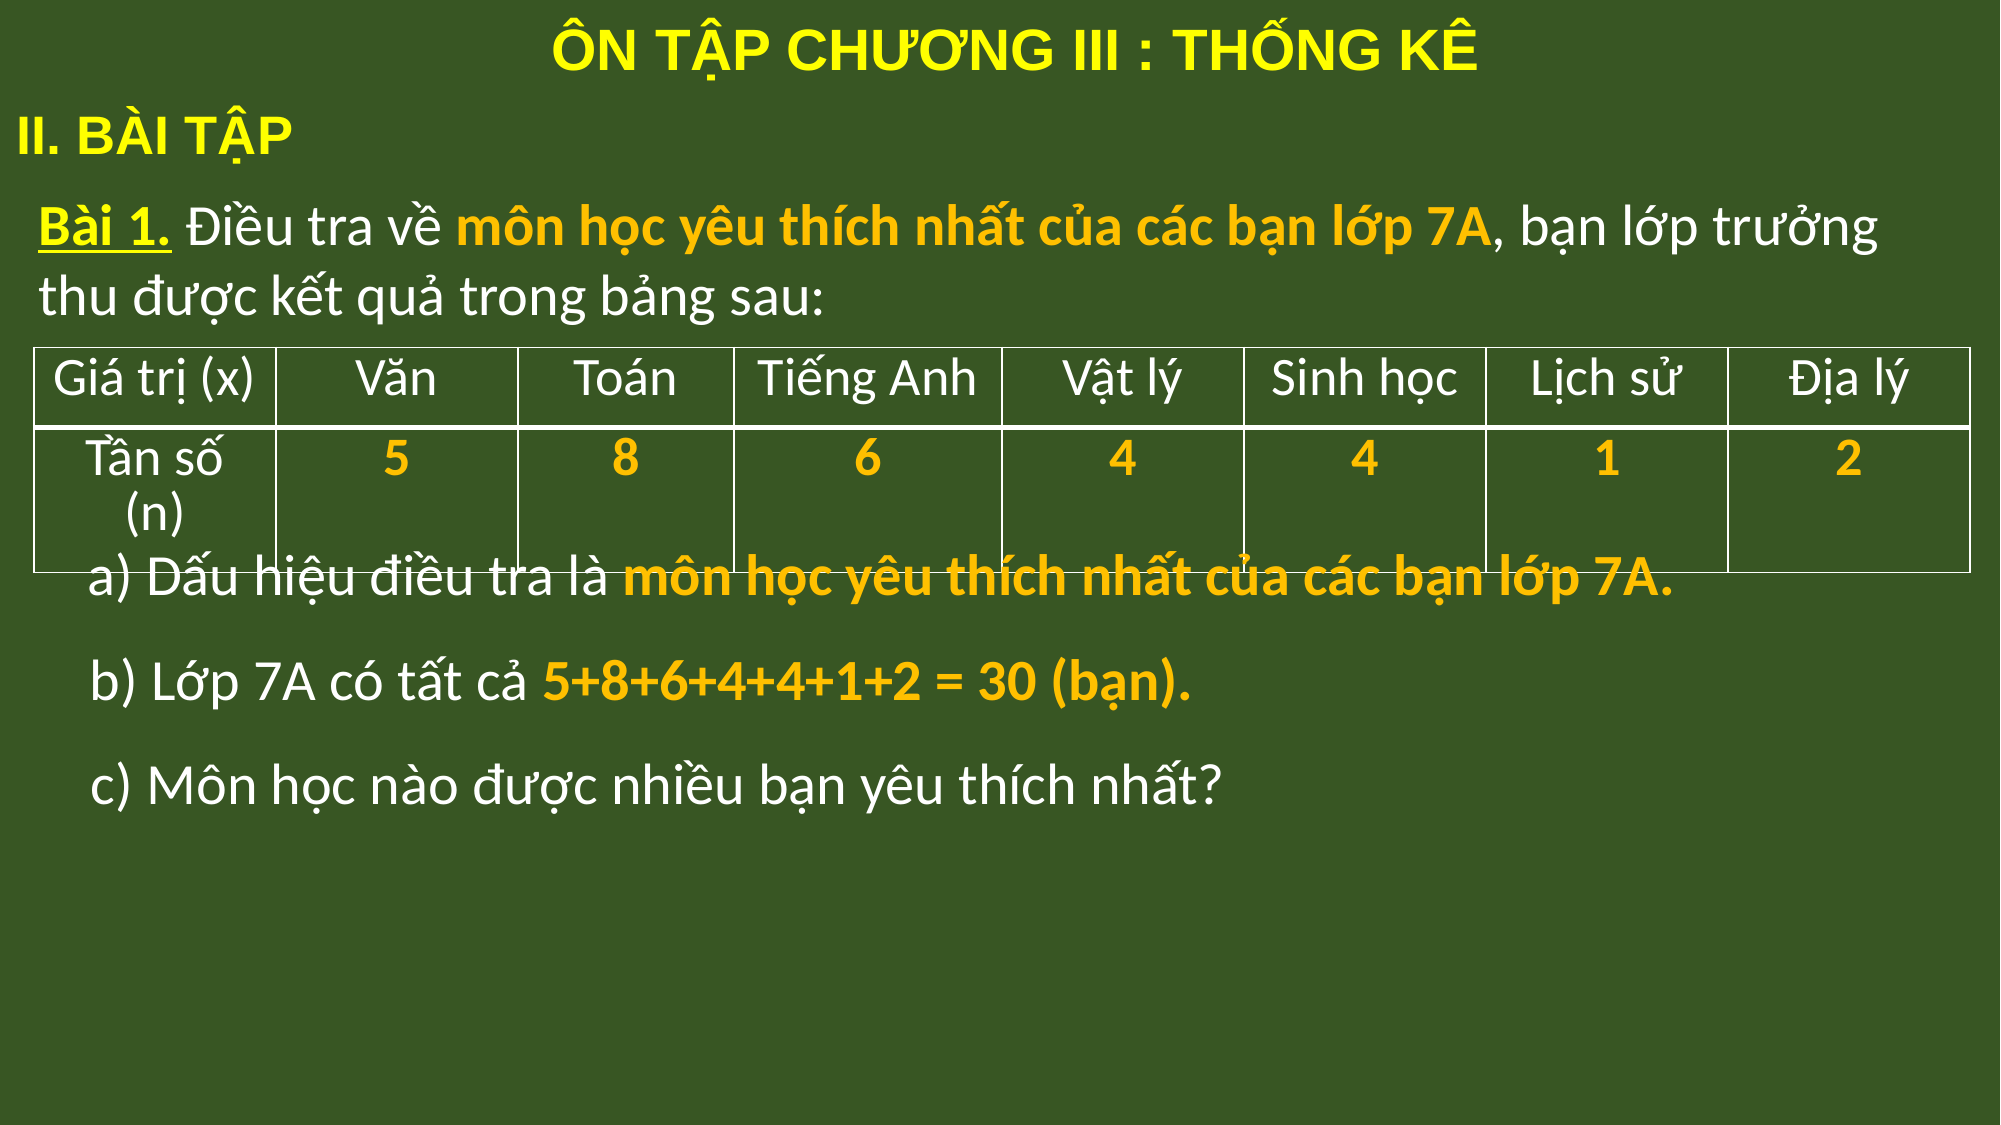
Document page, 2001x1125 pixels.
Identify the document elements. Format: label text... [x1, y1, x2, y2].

text_box c) Môn học nào được nhiều bạn yêu thích nhất? [76, 738, 1241, 824]
table_header Văn [277, 348, 517, 425]
table_header Toán [519, 348, 733, 425]
table_header Sinh học [1245, 348, 1485, 425]
table_header Giá trị (x) [35, 348, 275, 425]
table_header Tiếng Anh [735, 348, 1001, 425]
text_box a) Dấu hiệu điều tra là môn học yêu thích nhất của các bạn lớp 7A. [72, 530, 1703, 615]
table_header Địa lý [1729, 348, 1969, 425]
table_cell 2 [1729, 430, 1969, 572]
text_box Bài 1. Điều tra về môn học yêu thích nhất của các bạn lớp 7A, bạn lớp trưởng thu được kết quả trong bảng sau: [23, 180, 1972, 545]
table_cell 4 [1245, 430, 1485, 530]
text_box ÔN TẬP CHƯƠNG III : THỐNG KÊ [536, 4, 1512, 90]
table_cell 1 [1487, 430, 1727, 572]
table_header Lịch sử [1487, 348, 1727, 425]
table_cell 5 [277, 430, 517, 530]
table_cell Tần số (n) [35, 430, 275, 572]
table_cell 8 [519, 430, 733, 530]
table_cell 4 [1003, 430, 1243, 530]
table_cell 6 [735, 430, 1001, 530]
table_header Vật lý [1003, 348, 1243, 425]
text_box II. BÀI TẬP [1, 93, 309, 173]
text_box b) Lớp 7A có tất cả 5+8+6+4+4+1+2 = 30 (bạn). [75, 635, 1209, 720]
